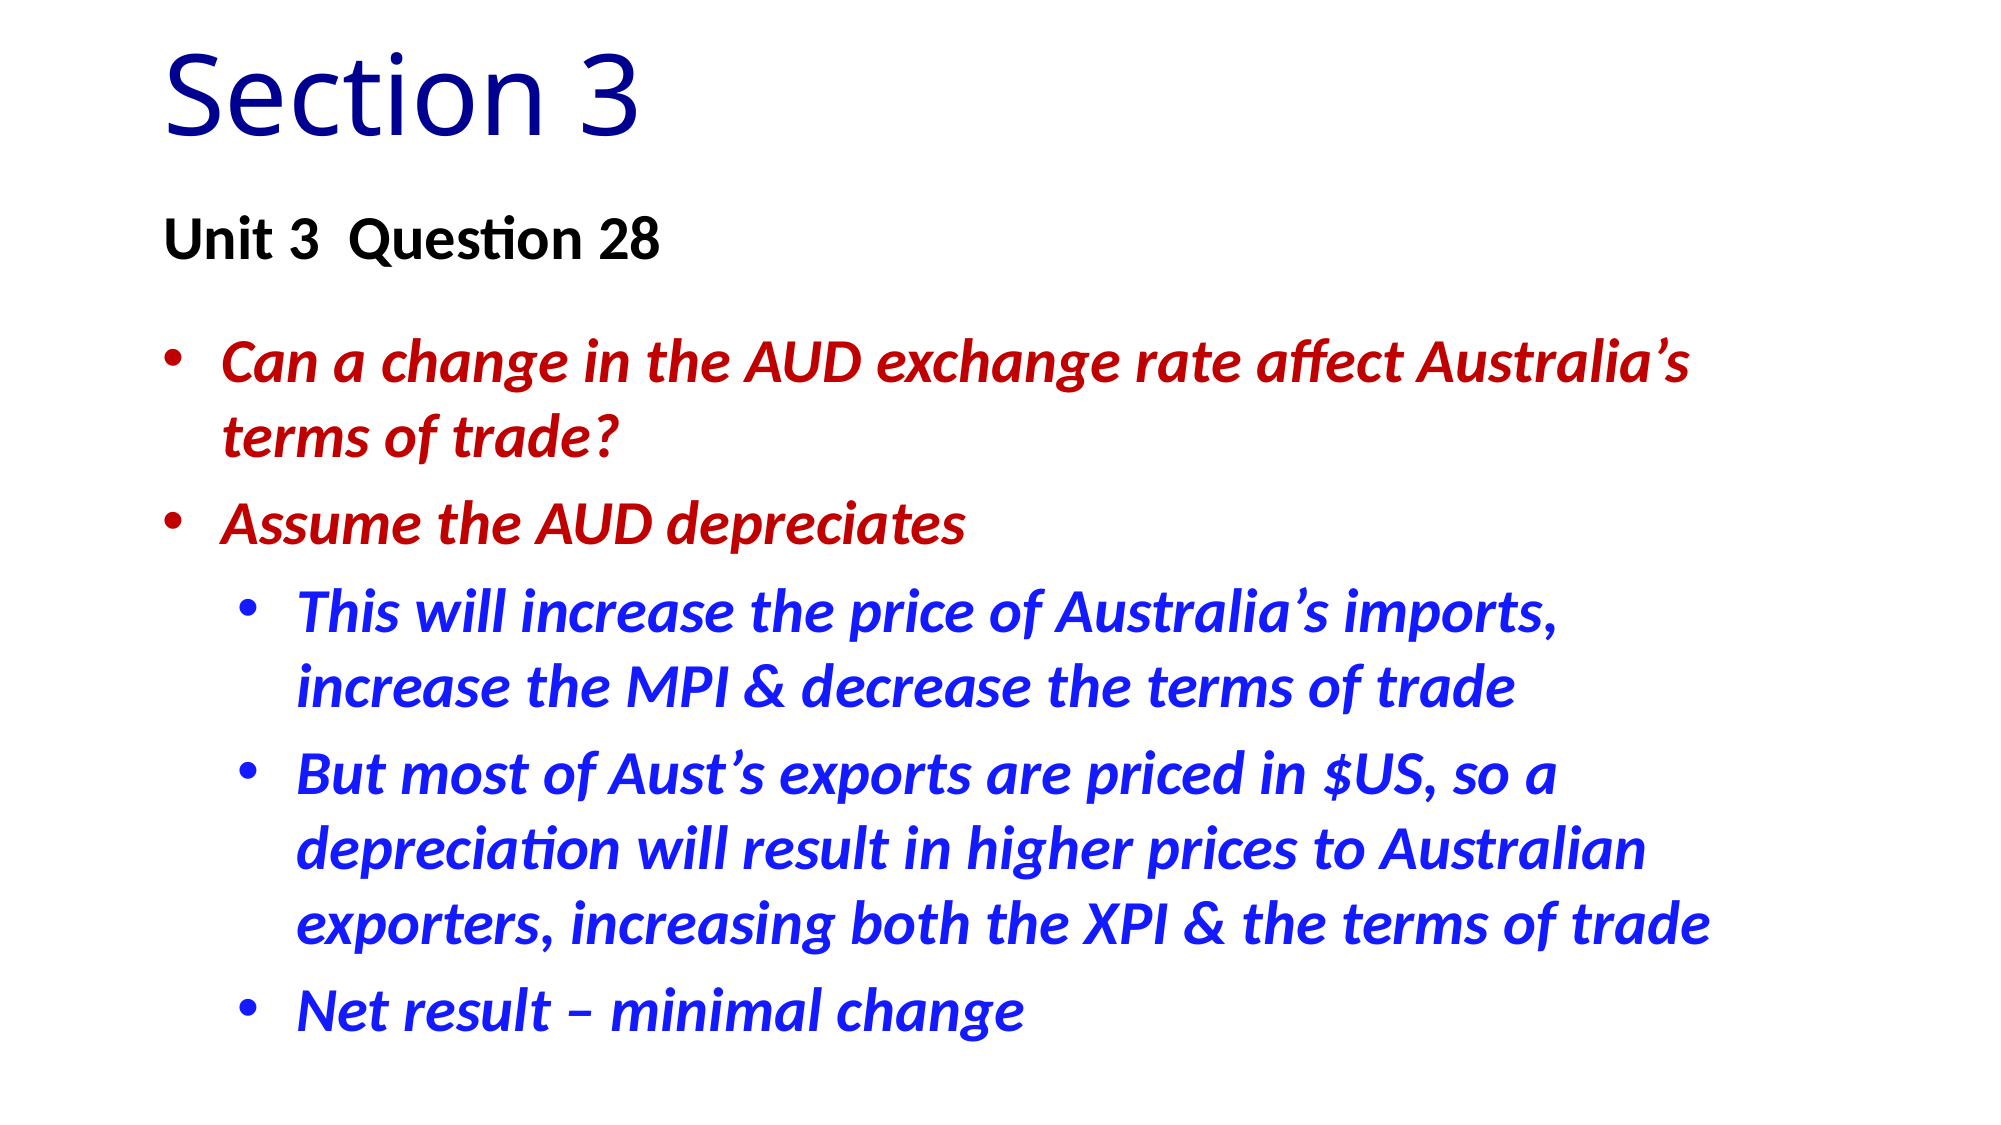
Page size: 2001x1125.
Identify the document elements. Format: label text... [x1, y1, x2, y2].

text_box Can a change in the AUD exchange rate affect Australia’s terms of trade? Assume the AUD depreciates This will increase the price of Australia’s imports, increase the MPI & decrease the terms of trade But most of Aust’s exports are priced in $US, so a depreciation will result in higher prices to Australian exporters, increasing both the XPI & the terms of trade Net result – minimal change [148, 312, 1765, 1052]
list Unit 3 Question 28 [148, 189, 1901, 299]
title Section 3 [148, 5, 1675, 176]
